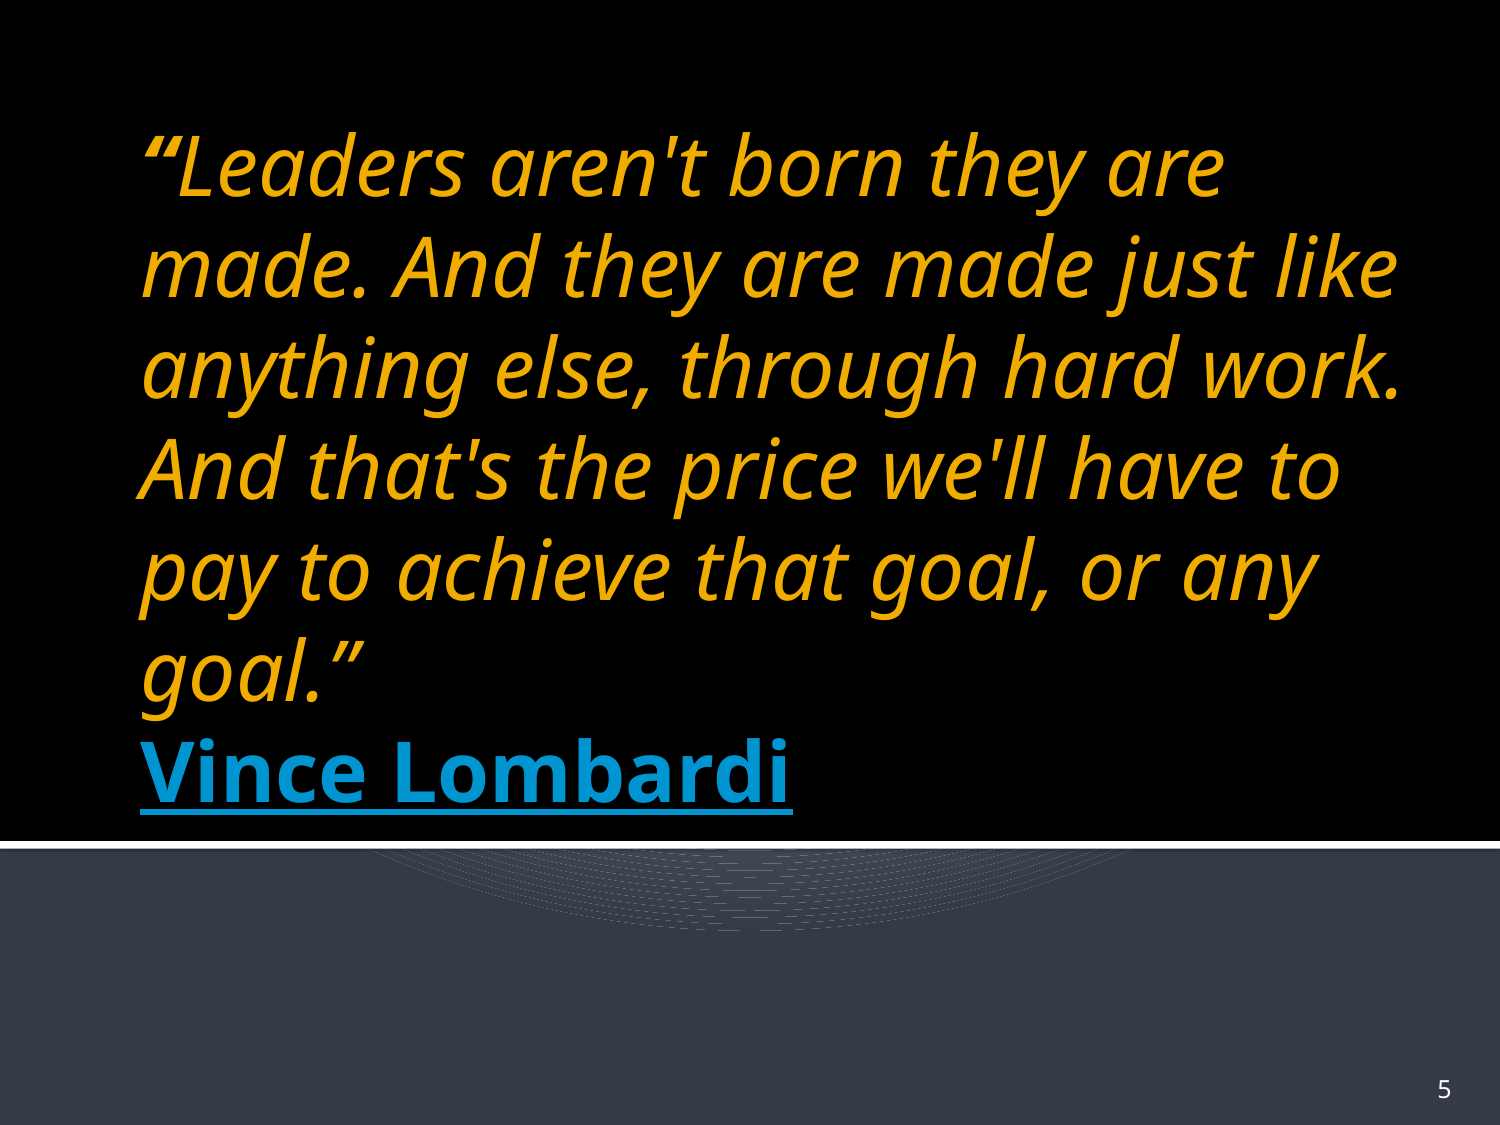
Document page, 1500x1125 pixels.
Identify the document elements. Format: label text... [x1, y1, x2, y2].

title “Leaders aren't born they are made. And they are made just like anything else, through hard work. And that's the price we'll have to pay to achieve that goal, or any goal.” Vince Lombardi [125, 112, 1450, 938]
slide_number 5 [1345, 1062, 1467, 1108]
